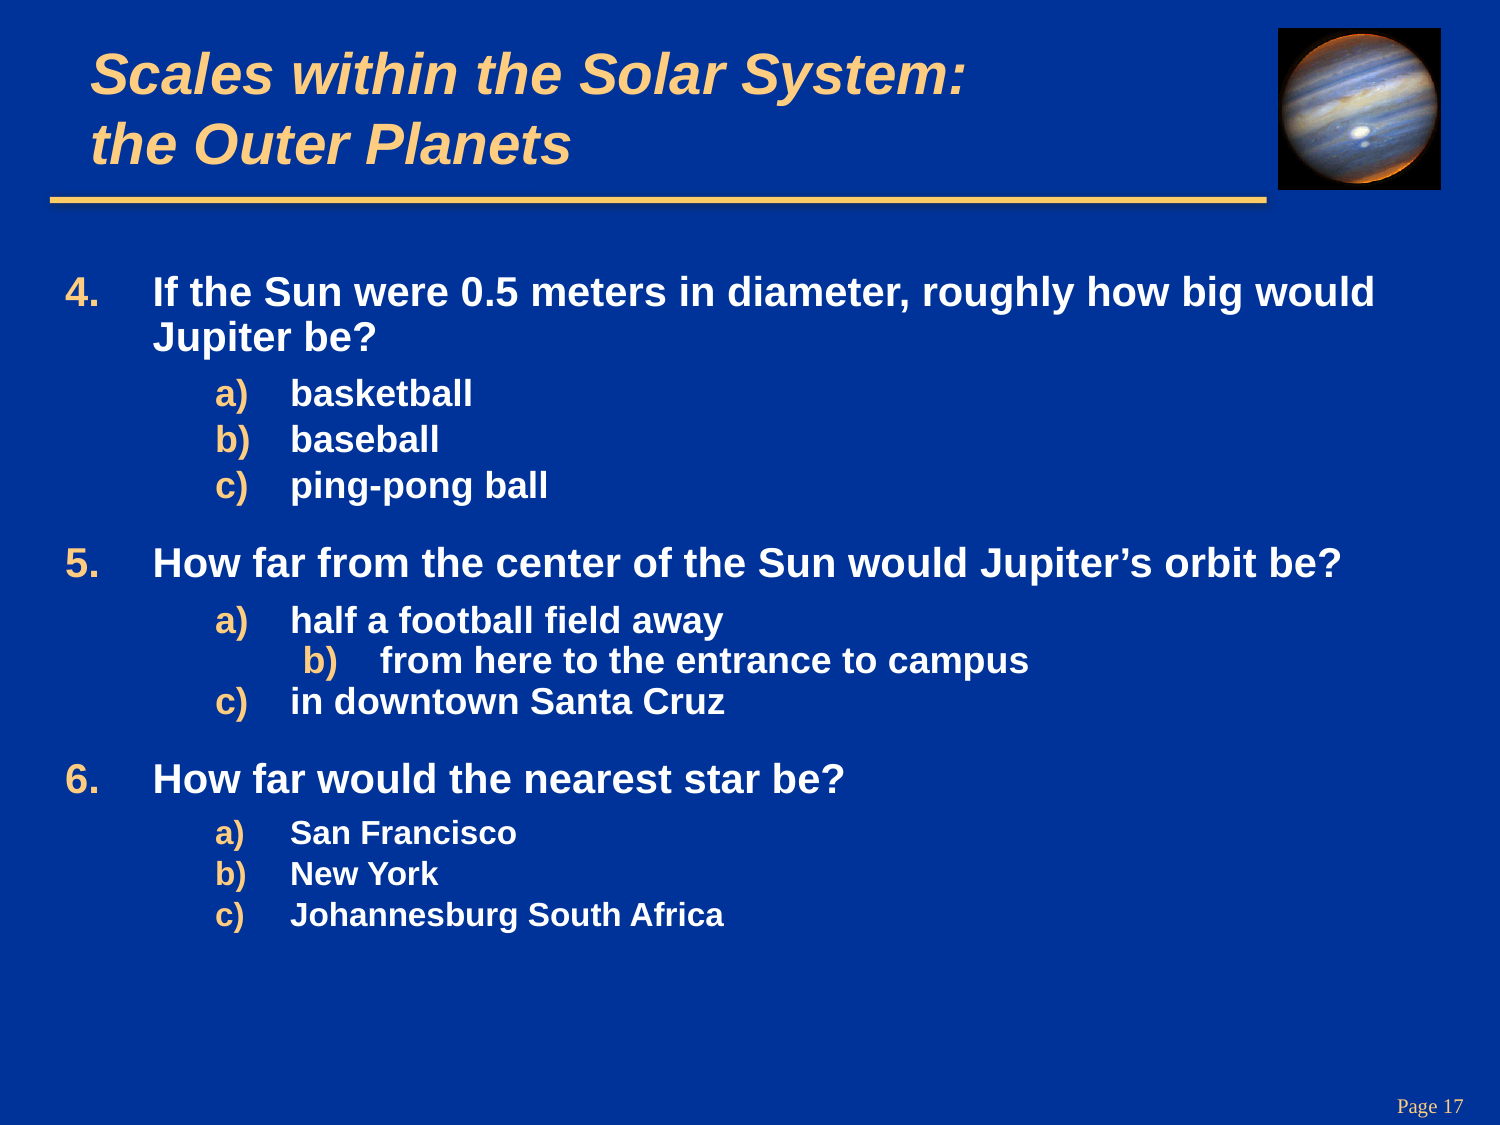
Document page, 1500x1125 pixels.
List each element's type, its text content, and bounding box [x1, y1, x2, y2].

list If the Sun were 0.5 meters in diameter, roughly how big would Jupiter be? basketball baseball ping-pong ball How far from the center of the Sun would Jupiter’s orbit be? half a football field away b) from here to the entrance to campus c) in downtown Santa Cruz How far would the nearest star be? San Francisco New York Johannesburg South Africa [49, 262, 1451, 1063]
picture [1278, 28, 1441, 190]
title Scales within the Solar System: the Outer Planets [74, 0, 1251, 213]
